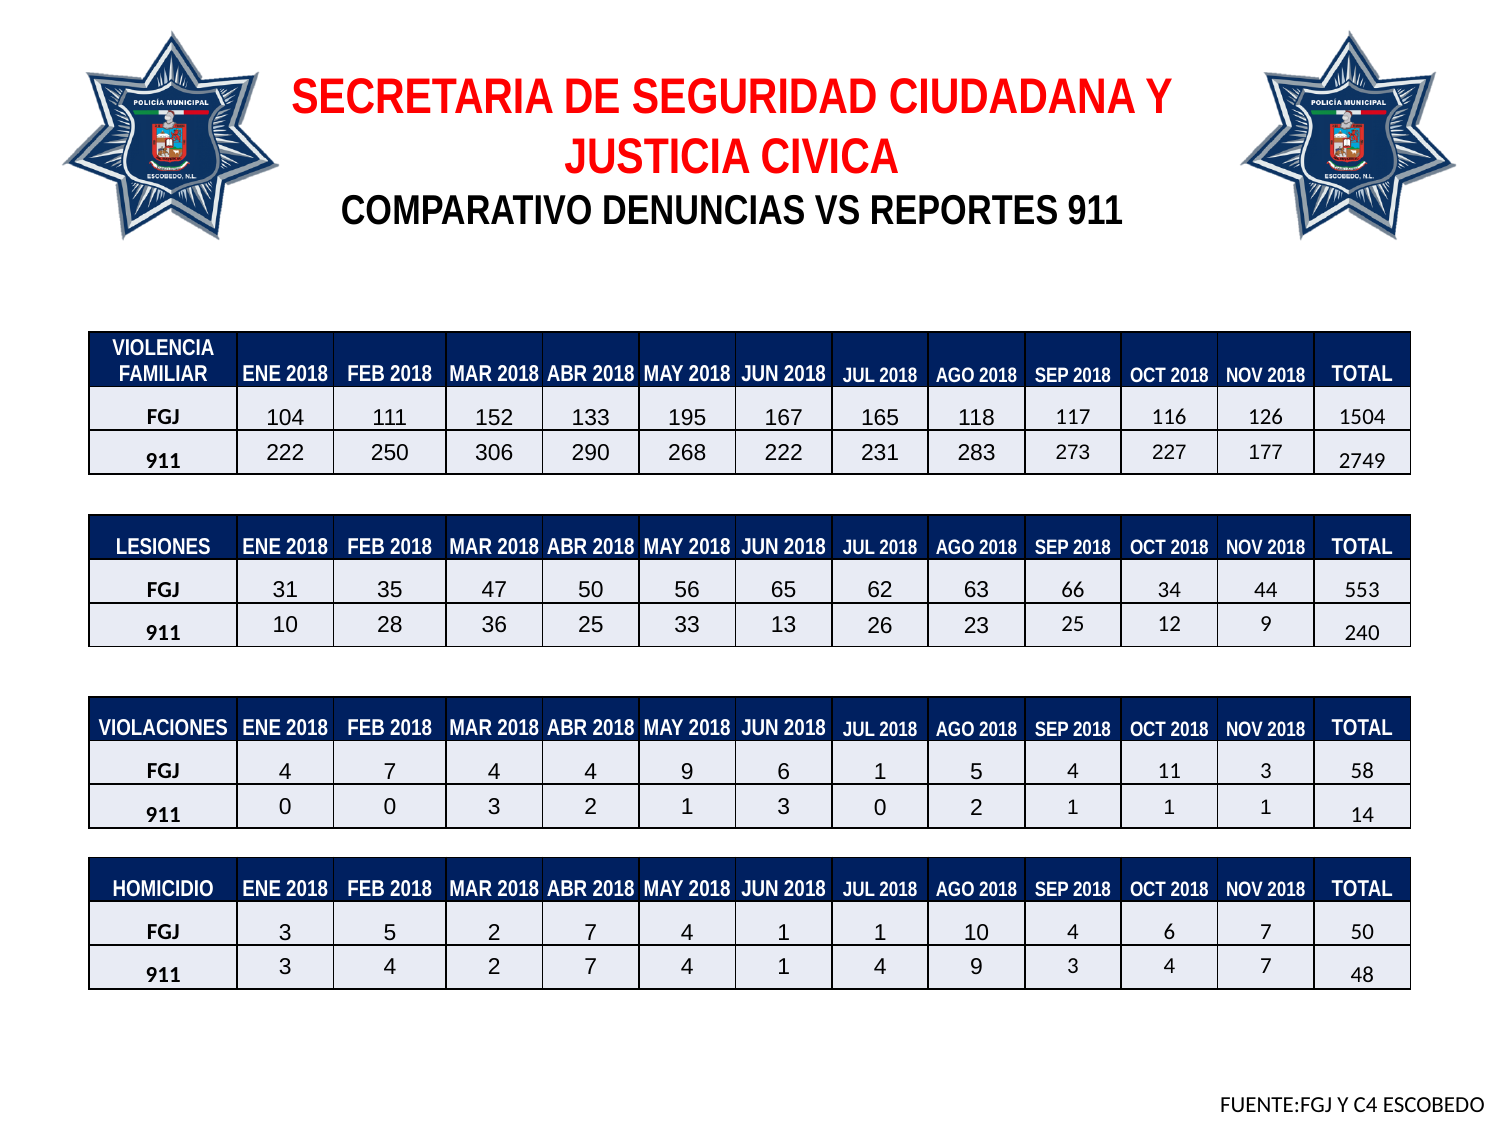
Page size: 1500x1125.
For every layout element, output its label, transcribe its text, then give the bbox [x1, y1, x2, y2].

table_header MAY 2018 [640, 333, 735, 386]
table_cell 104 [238, 387, 333, 429]
picture [1232, 23, 1465, 255]
table_header SEP 2018 [1026, 516, 1120, 558]
table_cell 167 [736, 387, 831, 429]
table_cell 7 [543, 902, 638, 944]
table_cell FGJ [90, 902, 236, 944]
table_cell 4 [640, 902, 735, 944]
table_cell 1 [640, 785, 735, 827]
table_cell 7 [1218, 946, 1313, 988]
table_cell 11 [1122, 741, 1217, 783]
table_cell 26 [833, 604, 927, 646]
table_cell 195 [640, 387, 735, 429]
table_cell FGJ [90, 741, 236, 783]
table_cell 2 [447, 946, 542, 988]
table_cell 3 [736, 785, 831, 827]
table_header ABR 2018 [543, 516, 638, 558]
table_cell 911 [90, 785, 236, 827]
table_cell 290 [543, 431, 638, 473]
table_cell 2 [447, 902, 542, 944]
table_header MAY 2018 [640, 516, 735, 558]
table_cell 3 [1218, 741, 1313, 783]
table_cell 35 [334, 560, 445, 602]
table_cell FGJ [90, 387, 236, 429]
table_header JUL 2018 [833, 858, 927, 900]
table_cell 7 [1218, 902, 1313, 944]
table_header HOMICIDIO [90, 858, 236, 900]
table_cell 9 [1218, 604, 1313, 646]
table_cell 240 [1315, 604, 1410, 646]
table_cell 9 [640, 741, 735, 783]
table_cell 14 [1315, 785, 1410, 827]
table_cell 4 [640, 946, 735, 988]
table_cell 1 [1122, 785, 1217, 827]
table_header SEP 2018 [1026, 698, 1120, 740]
table_cell 33 [640, 604, 735, 646]
table_cell 63 [929, 560, 1024, 602]
table_header VIOLACIONES [90, 698, 236, 740]
table_cell 3 [447, 785, 542, 827]
table_cell 222 [736, 431, 831, 473]
table_cell 4 [833, 946, 927, 988]
table_cell 268 [640, 431, 735, 473]
text_box SECRETARIA DE SEGURIDAD CIUDADANA Y JUSTICIA CIVICA COMPARATIVO DENUNCIAS VS REPORTES 911 [288, 55, 1198, 241]
table_cell 4 [1026, 902, 1120, 944]
table_cell 0 [334, 785, 445, 827]
table_cell 62 [833, 560, 927, 602]
table_header LESIONES [90, 516, 236, 558]
text_box FUENTE:FGJ Y C4 ESCOBEDO [1205, 1082, 1500, 1125]
table_header ENE 2018 [238, 698, 333, 740]
table_cell 117 [1026, 387, 1120, 429]
table_header AGO 2018 [929, 516, 1024, 558]
table_cell 3 [1026, 946, 1120, 988]
table_cell 553 [1315, 560, 1410, 602]
table_cell 1 [1026, 785, 1120, 827]
table_header JUL 2018 [833, 698, 927, 740]
table_header OCT 2018 [1122, 698, 1217, 740]
table_cell 1 [736, 902, 831, 944]
table_header ENE 2018 [238, 516, 333, 558]
table_header NOV 2018 [1218, 333, 1313, 386]
table_cell 1504 [1315, 387, 1410, 429]
table_cell 50 [1315, 902, 1410, 944]
table_cell 165 [833, 387, 927, 429]
table_cell 50 [543, 560, 638, 602]
table_cell 0 [238, 785, 333, 827]
table_cell 12 [1122, 604, 1217, 646]
table_cell 133 [543, 387, 638, 429]
table_header AGO 2018 [929, 333, 1024, 386]
table_cell 273 [1026, 431, 1120, 473]
table_cell 4 [543, 741, 638, 783]
table_cell 5 [334, 902, 445, 944]
table_header JUL 2018 [833, 333, 927, 386]
table_cell 34 [1122, 560, 1217, 602]
table_header MAY 2018 [640, 698, 735, 740]
table_cell 118 [929, 387, 1024, 429]
table_cell 4 [238, 741, 333, 783]
table_header JUL 2018 [833, 516, 927, 558]
table_cell 28 [334, 604, 445, 646]
table_cell 4 [1026, 741, 1120, 783]
table_header JUN 2018 [736, 858, 831, 900]
table_cell 25 [543, 604, 638, 646]
table_header FEB 2018 [334, 516, 445, 558]
table_header FEB 2018 [334, 698, 445, 740]
table_header AGO 2018 [929, 858, 1024, 900]
table_cell 3 [238, 946, 333, 988]
table_cell 48 [1315, 946, 1410, 988]
table_cell 25 [1026, 604, 1120, 646]
table_header MAR 2018 [447, 858, 542, 900]
table_cell 13 [736, 604, 831, 646]
table_header AGO 2018 [929, 698, 1024, 740]
table_cell 66 [1026, 560, 1120, 602]
table_cell 4 [1122, 946, 1217, 988]
table_header ABR 2018 [543, 333, 638, 386]
table_header MAR 2018 [447, 333, 542, 386]
table_cell 65 [736, 560, 831, 602]
table_header MAR 2018 [447, 698, 542, 740]
table_header SEP 2018 [1026, 858, 1120, 900]
table_header VIOLENCIA FAMILIAR [90, 333, 236, 386]
table_header NOV 2018 [1218, 698, 1313, 740]
table_cell 44 [1218, 560, 1313, 602]
table_header TOTAL [1315, 698, 1410, 740]
table_header TOTAL [1315, 333, 1410, 386]
table_cell 222 [238, 431, 333, 473]
table_cell FGJ [90, 560, 236, 602]
table_cell 2 [543, 785, 638, 827]
table_cell 31 [238, 560, 333, 602]
table_header JUN 2018 [736, 698, 831, 740]
table_cell 2 [929, 785, 1024, 827]
table_cell 231 [833, 431, 927, 473]
table_cell 306 [447, 431, 542, 473]
table_header MAY 2018 [640, 858, 735, 900]
table_cell 152 [447, 387, 542, 429]
table_header NOV 2018 [1218, 858, 1313, 900]
table_cell 10 [238, 604, 333, 646]
table_cell 116 [1122, 387, 1217, 429]
table_cell 6 [736, 741, 831, 783]
table_cell 9 [929, 946, 1024, 988]
table_cell 0 [833, 785, 927, 827]
table_header TOTAL [1315, 516, 1410, 558]
table_header FEB 2018 [334, 858, 445, 900]
table_header ABR 2018 [543, 858, 638, 900]
table_cell 56 [640, 560, 735, 602]
table_header OCT 2018 [1122, 333, 1217, 386]
table_cell 10 [929, 902, 1024, 944]
table_cell 36 [447, 604, 542, 646]
table_cell 4 [447, 741, 542, 783]
table_cell 7 [543, 946, 638, 988]
table_cell 1 [833, 741, 927, 783]
table_cell 47 [447, 560, 542, 602]
table_cell 2749 [1315, 431, 1410, 473]
table_cell 911 [90, 431, 236, 473]
table_cell 1 [833, 902, 927, 944]
table_header SEP 2018 [1026, 333, 1120, 386]
table_cell 283 [929, 431, 1024, 473]
table_cell 227 [1122, 431, 1217, 473]
table_cell 5 [929, 741, 1024, 783]
table_header JUN 2018 [736, 516, 831, 558]
picture [55, 23, 288, 255]
table_header ENE 2018 [238, 333, 333, 386]
table_cell 1 [1218, 785, 1313, 827]
table_cell 111 [334, 387, 445, 429]
table_cell 250 [334, 431, 445, 473]
table_header ENE 2018 [238, 858, 333, 900]
table_header MAR 2018 [447, 516, 542, 558]
table_header TOTAL [1315, 858, 1410, 900]
table_cell 3 [238, 902, 333, 944]
table_cell 4 [334, 946, 445, 988]
table_cell 911 [90, 946, 236, 988]
table_cell 58 [1315, 741, 1410, 783]
table_cell 7 [334, 741, 445, 783]
table_cell 177 [1218, 431, 1313, 473]
table_cell 6 [1122, 902, 1217, 944]
table_header ABR 2018 [543, 698, 638, 740]
table_header NOV 2018 [1218, 516, 1313, 558]
table_header FEB 2018 [334, 333, 445, 386]
table_cell 126 [1218, 387, 1313, 429]
table_cell 23 [929, 604, 1024, 646]
table_header OCT 2018 [1122, 858, 1217, 900]
table_header JUN 2018 [736, 333, 831, 386]
table_cell 1 [736, 946, 831, 988]
table_header OCT 2018 [1122, 516, 1217, 558]
table_cell 911 [90, 604, 236, 646]
